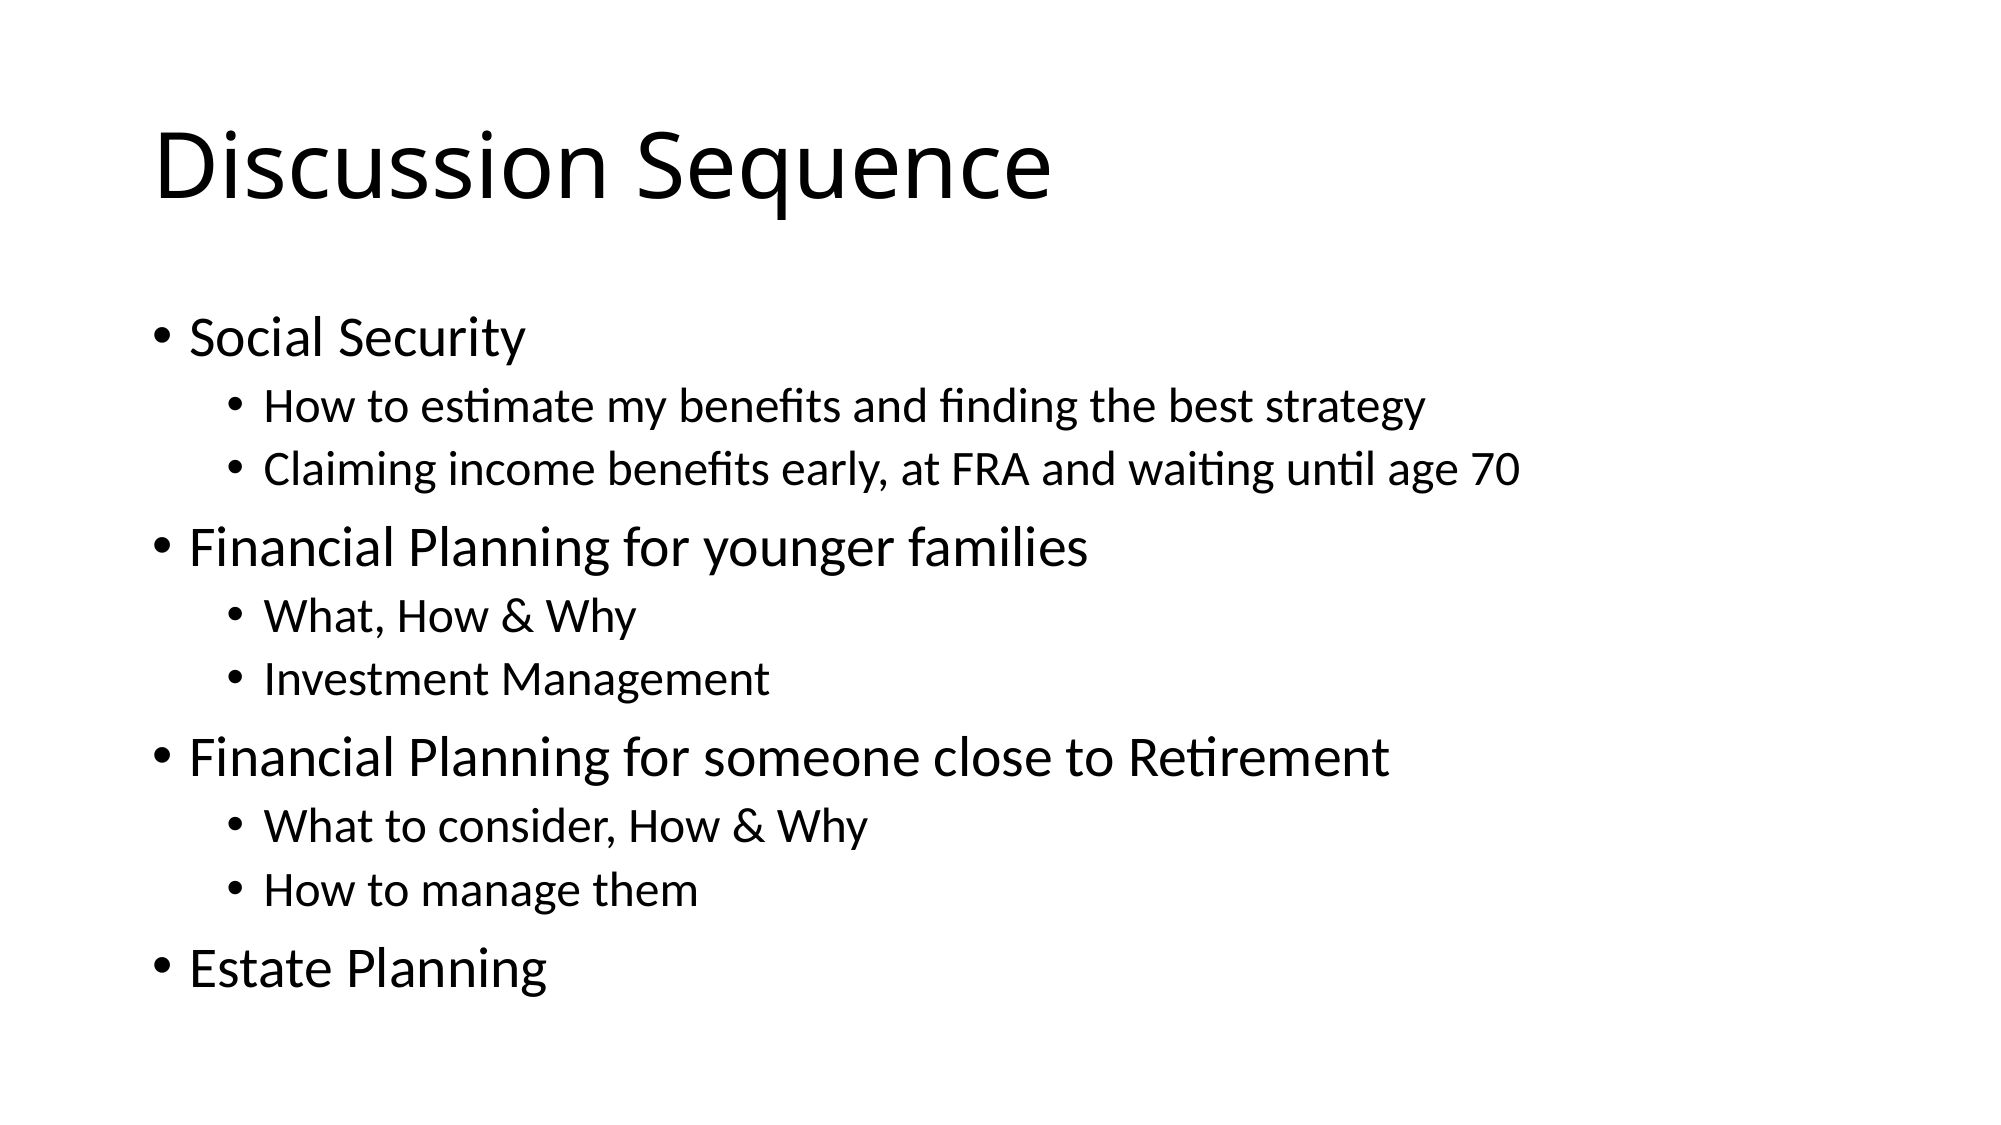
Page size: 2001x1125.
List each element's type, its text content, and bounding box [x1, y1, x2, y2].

list Social Security How to estimate my benefits and finding the best strategy Claiming income benefits early, at FRA and waiting until age 70 Financial Planning for younger families What, How & Why Investment Management Financial Planning for someone close to Retirement What to consider, How & Why How to manage them Estate Planning [137, 299, 1863, 1014]
title Discussion Sequence [137, 59, 1863, 278]
